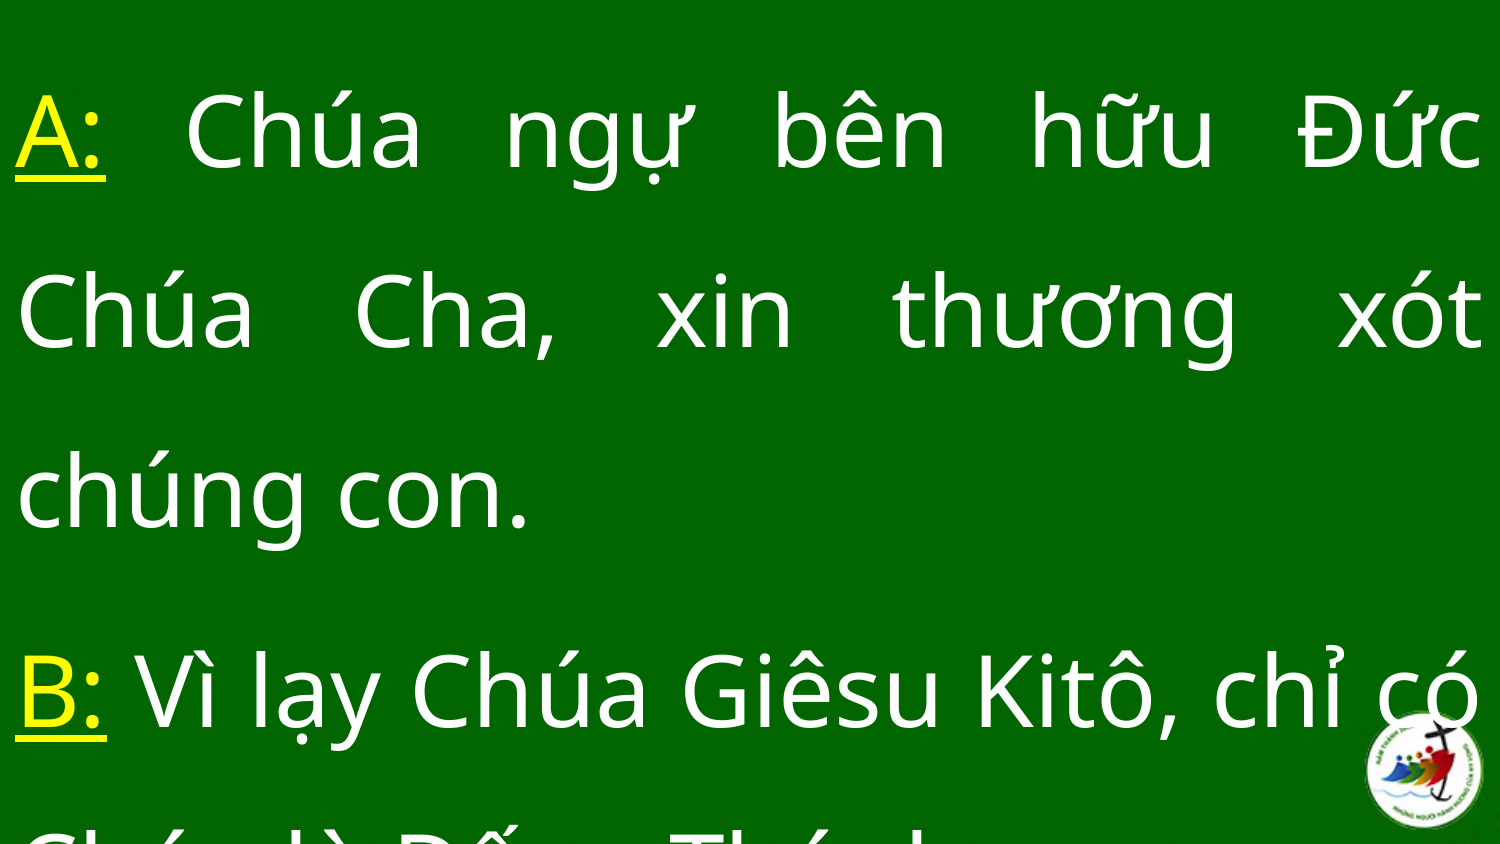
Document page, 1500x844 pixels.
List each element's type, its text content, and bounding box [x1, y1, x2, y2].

list A: Chúa ngự bên hữu Đức Chúa Cha, xin thương xót chúng con. B: Vì lạy Chúa Giêsu Kitô, chỉ có Chúa là Đấng Thánh. [0, 0, 1500, 844]
